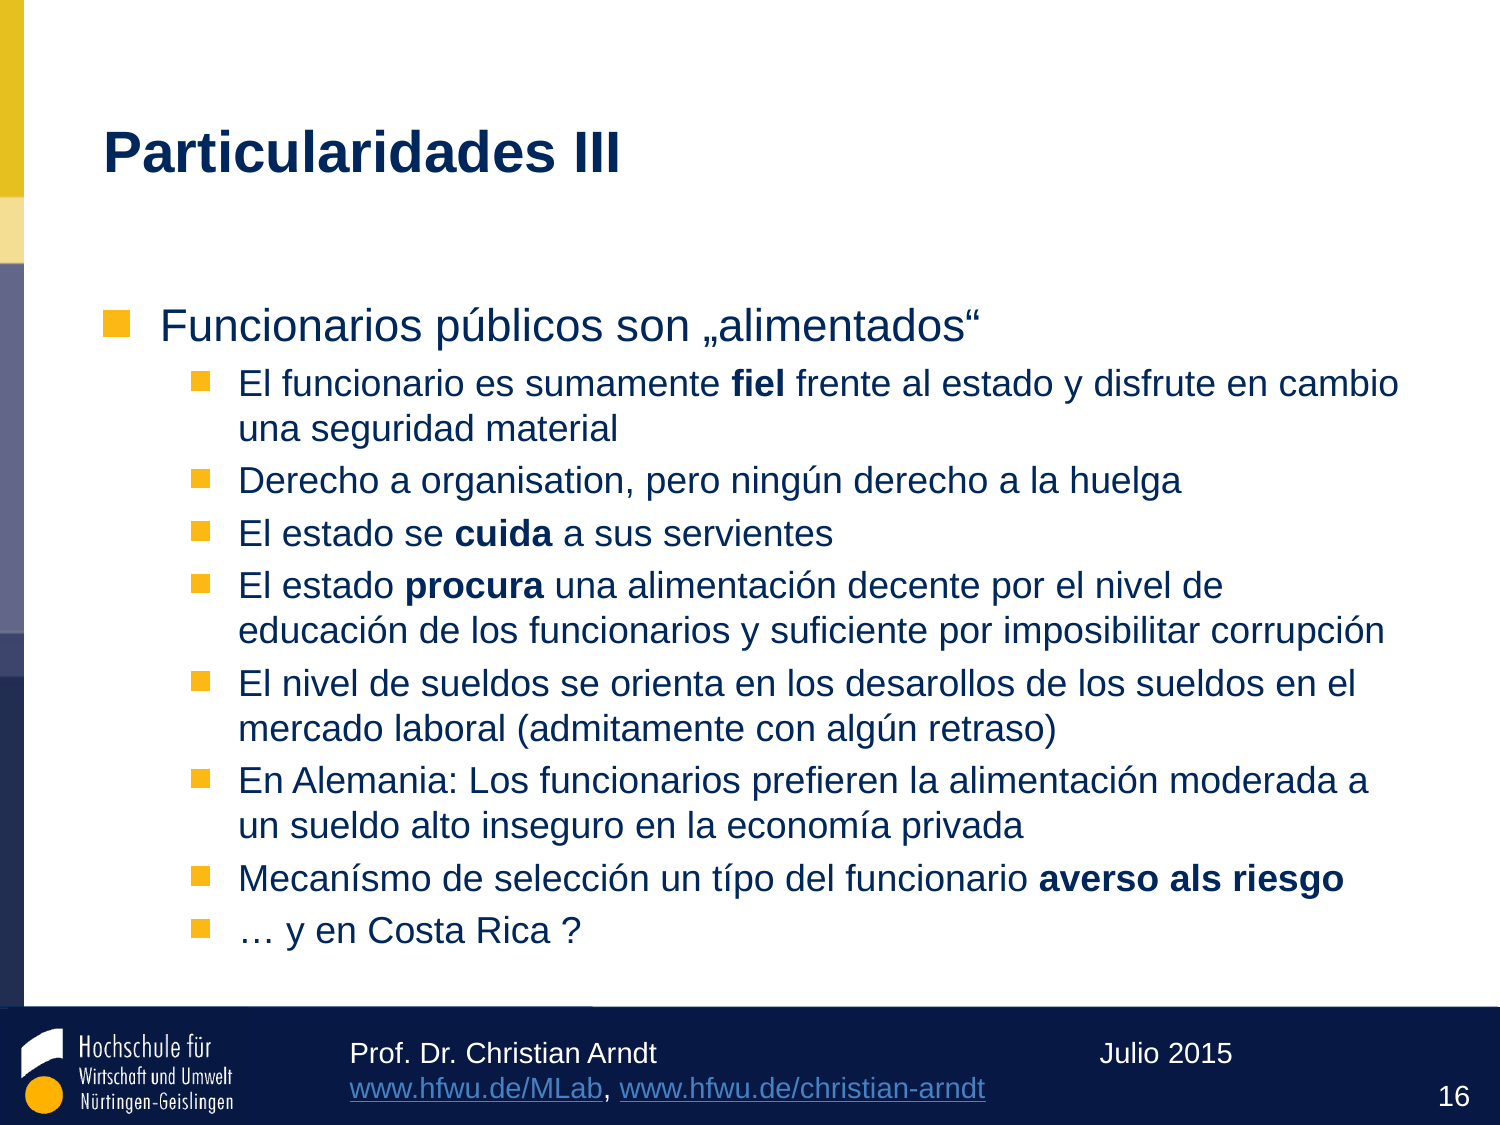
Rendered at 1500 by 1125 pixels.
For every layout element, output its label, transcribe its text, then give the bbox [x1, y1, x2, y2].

list Funcionarios públicos son „alimentados“ El funcionario es sumamente fiel frente al estado y disfrute en cambio una seguridad material Derecho a organisation, pero ningún derecho a la huelga El estado se cuida a sus servientes El estado procura una alimentación decente por el nivel de educación de los funcionarios y suficiente por imposibilitar corrupción El nivel de sueldos se orienta en los desarollos de los sueldos en el mercado laboral (admitamente con algún retraso) En Alemania: Los funcionarios prefieren la alimentación moderada a un sueldo alto inseguro en la economía privada Mecanísmo de selección un típo del funcionario averso als riesgo … y en Costa Rica ? [88, 283, 1417, 981]
picture [191, 769, 210, 788]
picture [191, 574, 210, 593]
picture [191, 469, 210, 488]
title Particularidades III [88, 75, 1417, 223]
picture [191, 919, 210, 938]
picture [191, 671, 210, 691]
picture [0, 0, 24, 1006]
picture [103, 310, 130, 337]
picture [191, 521, 210, 541]
picture [191, 866, 210, 886]
picture [191, 371, 210, 391]
slide_number 16 [1390, 1069, 1486, 1125]
picture [8, 1007, 248, 1125]
